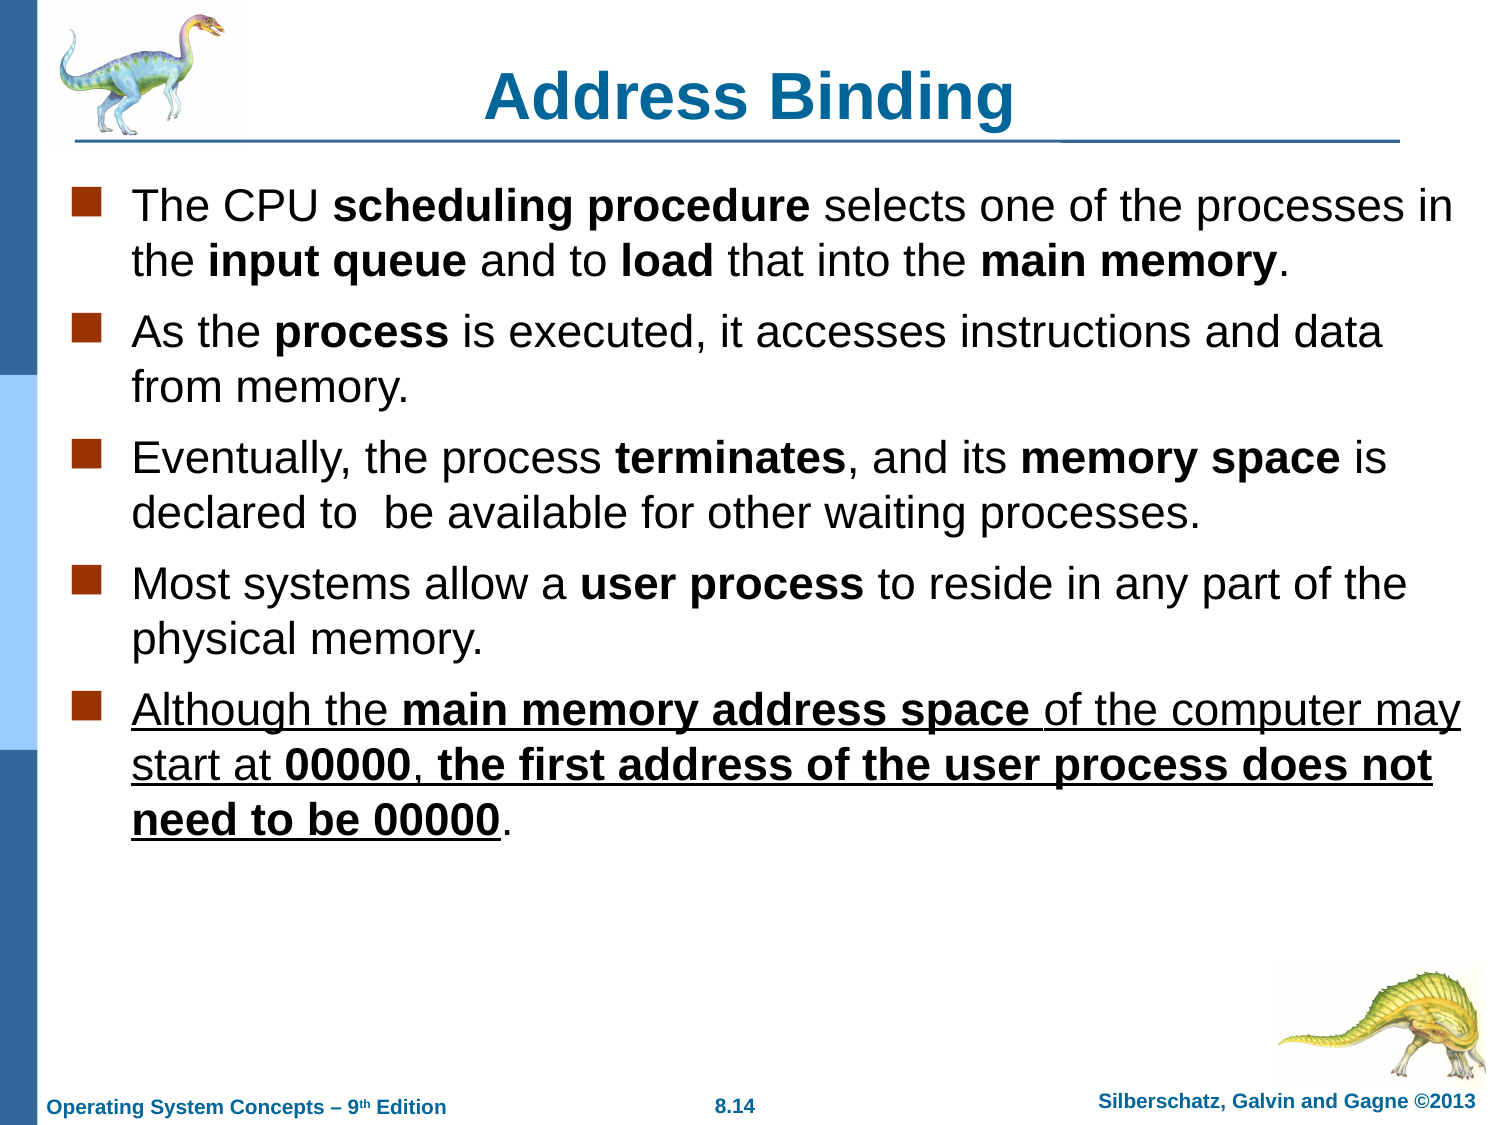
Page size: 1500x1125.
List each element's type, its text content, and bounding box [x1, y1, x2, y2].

list The CPU scheduling procedure selects one of the processes in the input queue and to load that into the main memory. As the process is executed, it accesses instructions and data from memory. Eventually, the process terminates, and its memory space is declared to be available for other waiting processes. Most systems allow a user process to reside in any part of the physical memory. Although the main memory address space of the computer may start at 00000, the first address of the user process does not need to be 00000. [59, 168, 1483, 1007]
picture [1275, 959, 1486, 1090]
picture [46, 0, 243, 149]
title Address Binding [74, 45, 1426, 141]
